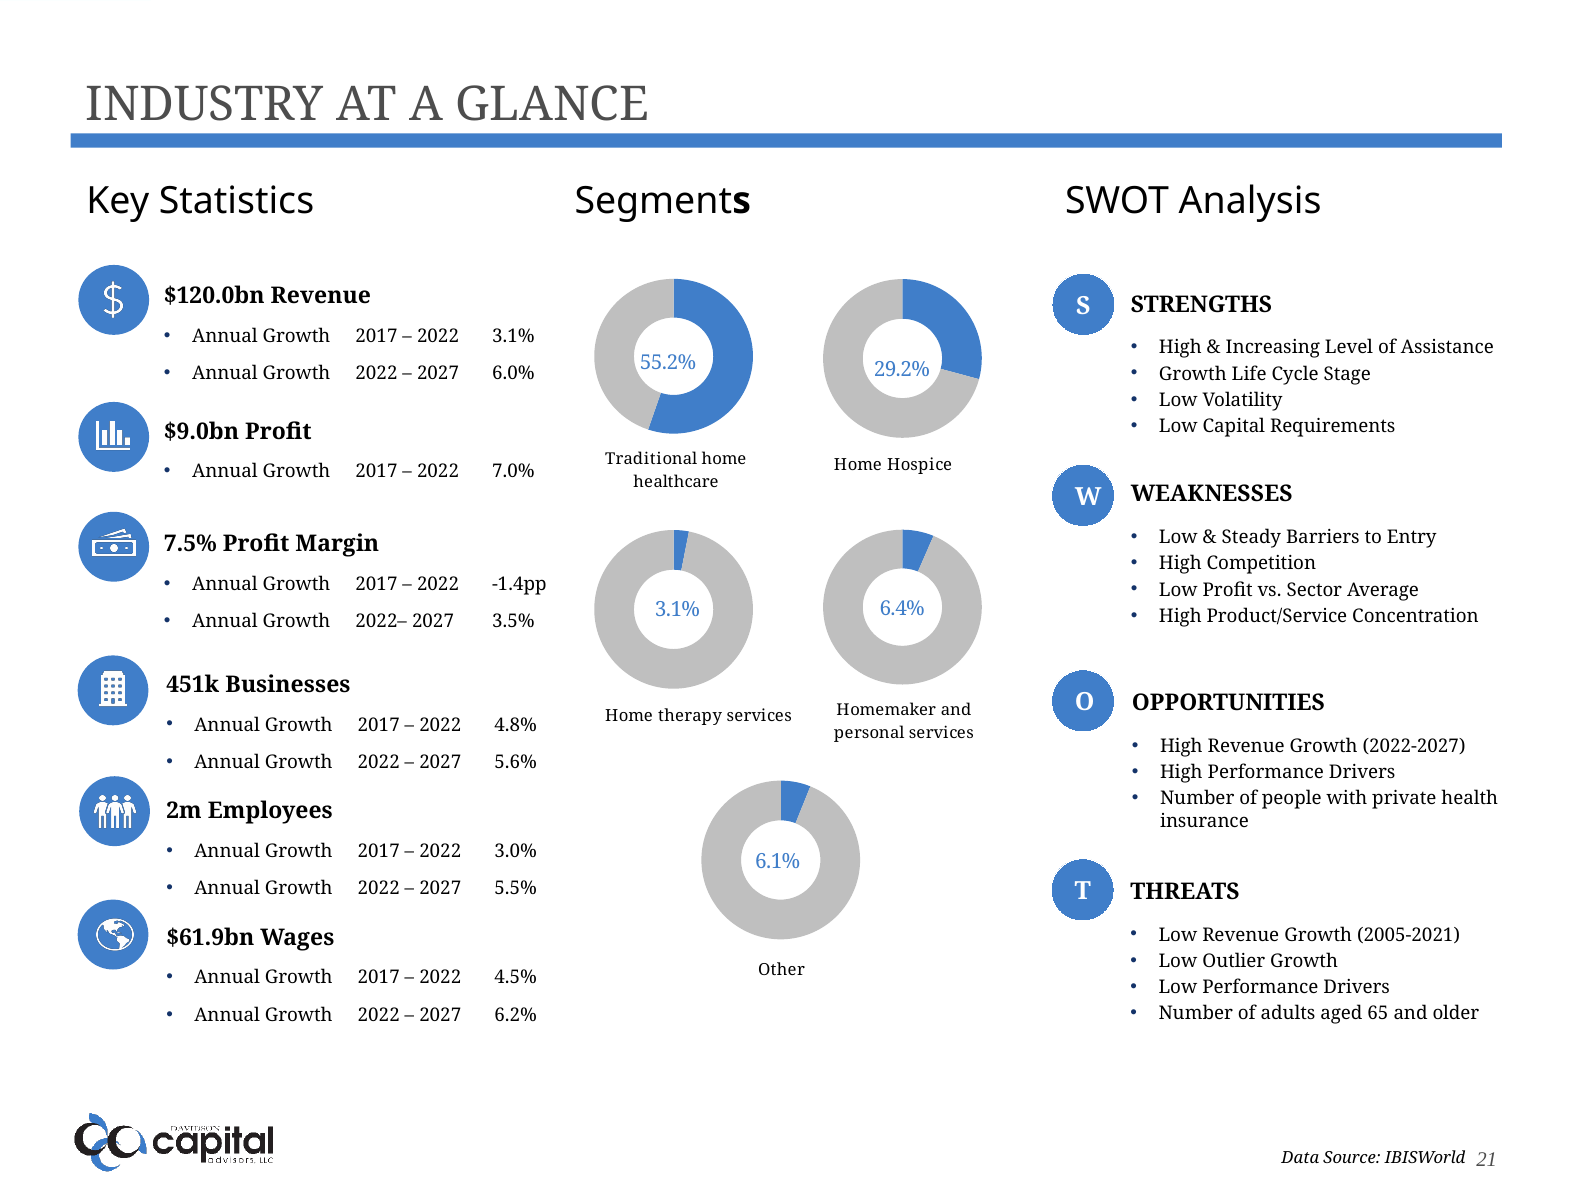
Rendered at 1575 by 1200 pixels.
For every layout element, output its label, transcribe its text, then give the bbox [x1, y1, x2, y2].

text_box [1050, 166, 1543, 1068]
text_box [71, 166, 683, 1024]
picture [70, 1108, 279, 1178]
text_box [555, 166, 1048, 1000]
text_box Data Source: IBISWorld [1266, 1139, 1529, 1175]
title Industry at a glance [71, 65, 1504, 139]
